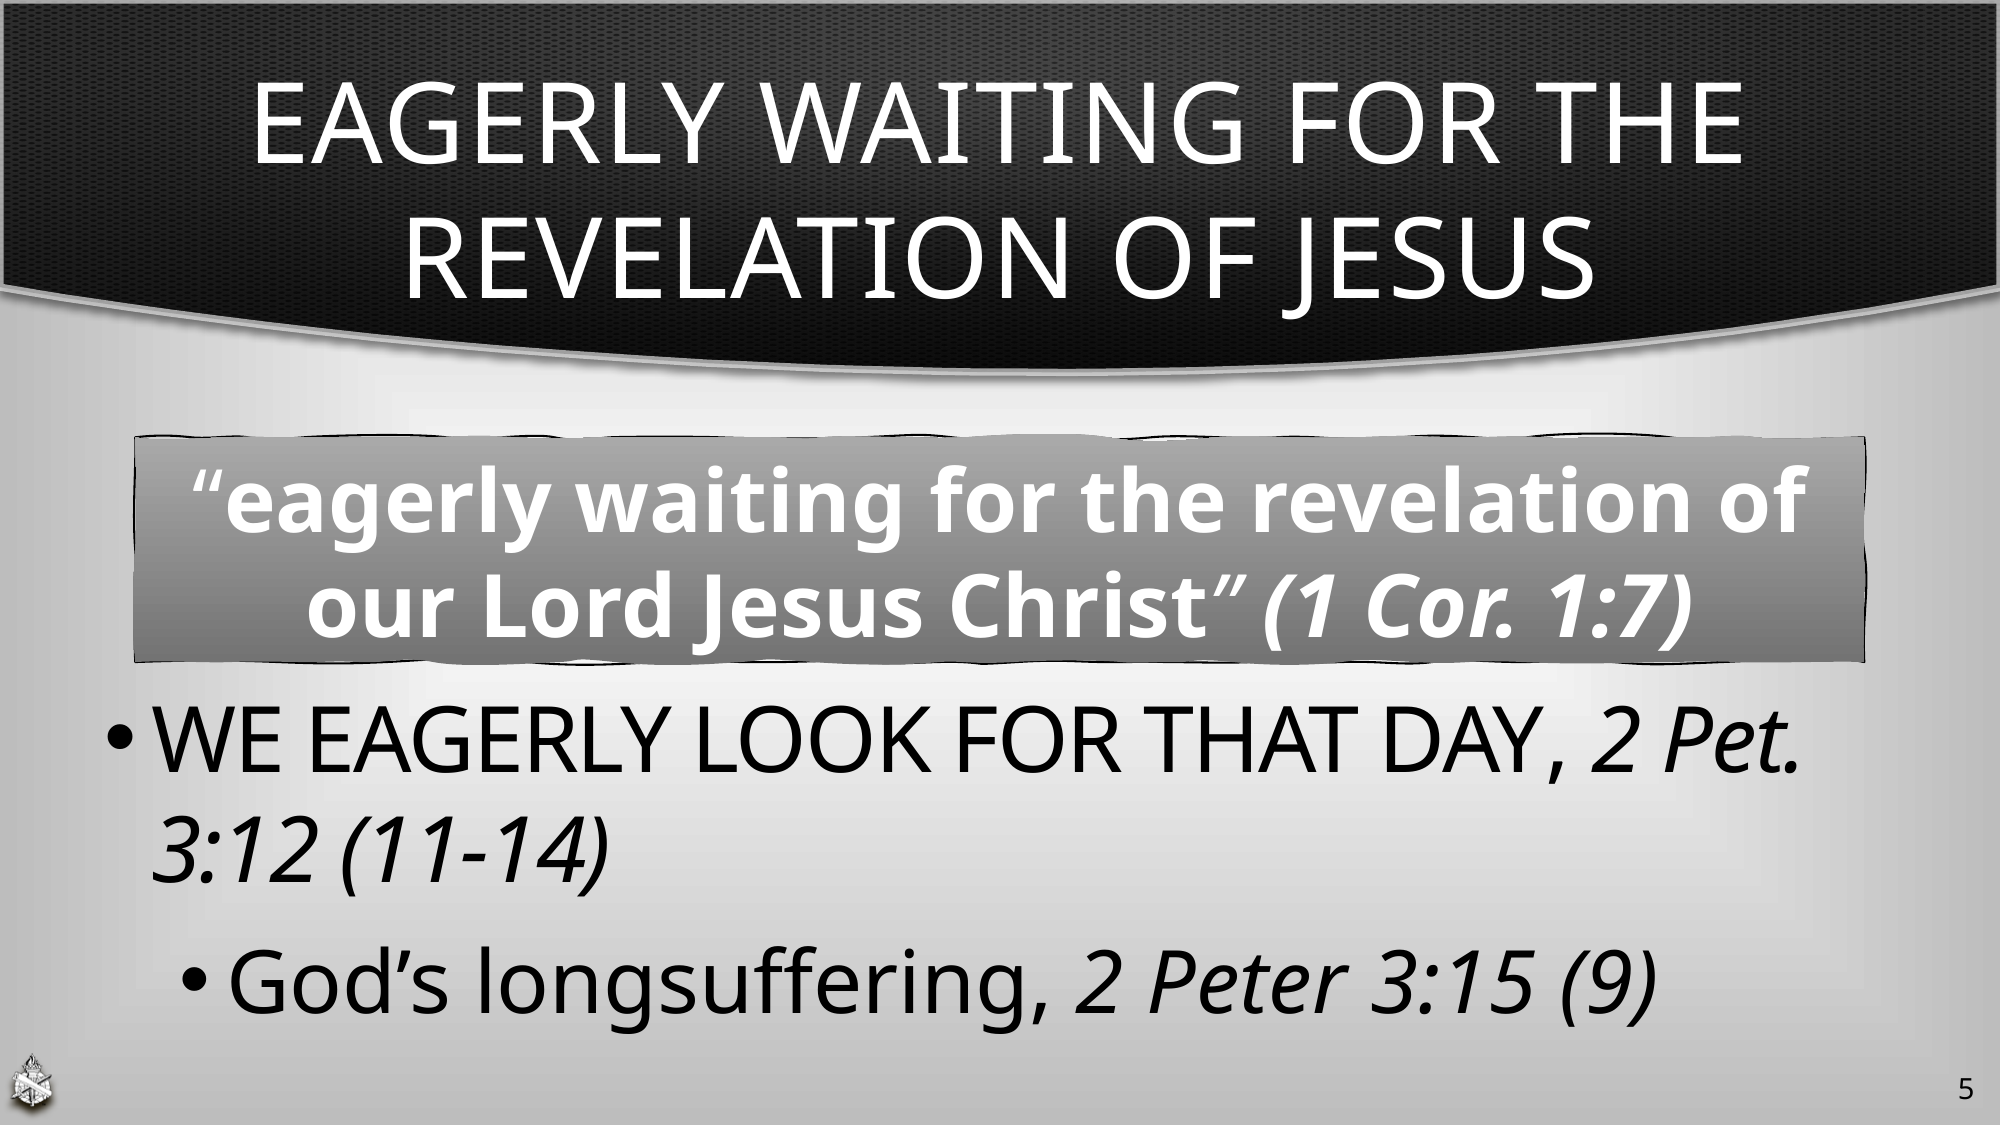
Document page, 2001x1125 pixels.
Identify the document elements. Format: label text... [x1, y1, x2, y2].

slide_number 5 [1899, 1060, 1990, 1120]
list We eagerly look for that day, 2 Pet. 3:12 (11-14) God’s longsuffering, 2 Peter 3:15 (9) [89, 720, 1911, 992]
text_box [364, 338, 1690, 375]
title Eagerly waiting for the Revelation of Jesus [48, 34, 1951, 338]
picture [9, 1053, 54, 1108]
text_box [0, 0, 2000, 299]
text_box [0, 303, 2000, 1125]
text_box “eagerly waiting for the revelation of our Lord Jesus Christ” (1 Cor. 1:7) [132, 433, 1867, 666]
